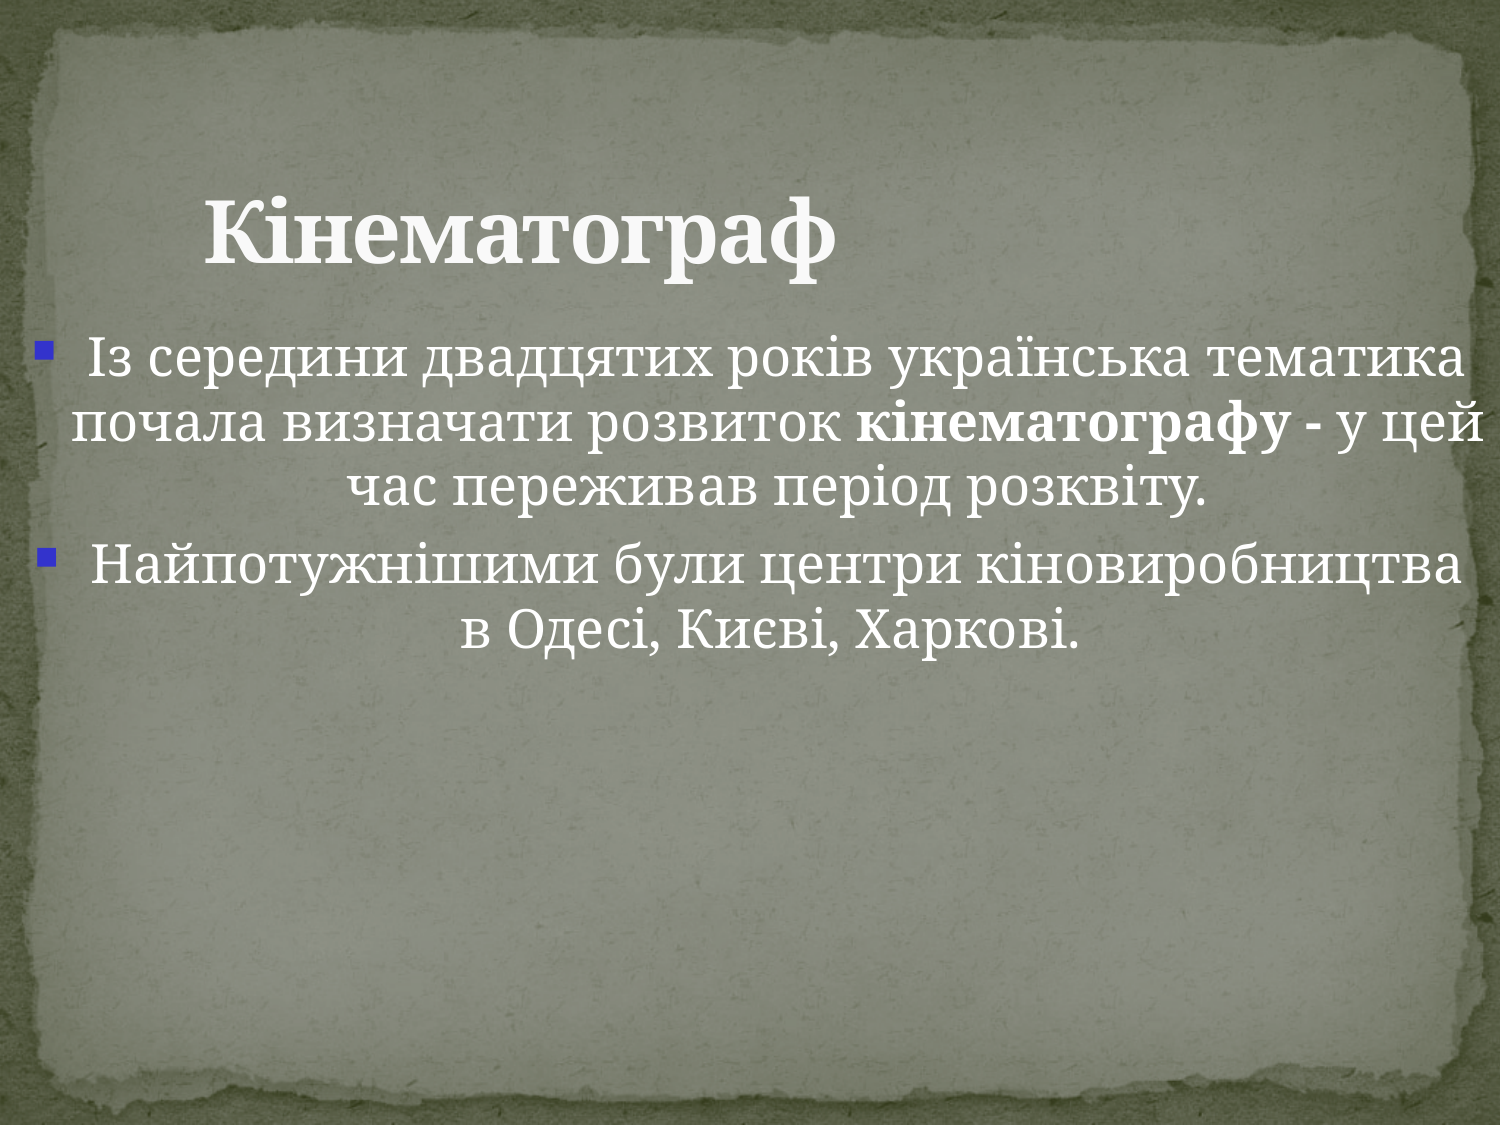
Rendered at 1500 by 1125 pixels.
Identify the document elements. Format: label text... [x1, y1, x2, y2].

title Кінематограф [188, 101, 1468, 289]
list Із середини двадцятих років українська тематика почала визначати розвиток кінематографу - у цей час переживав період розквіту. Найпотужнішими були центри кіновиробництва в Одесі, Києві, Харкові. [0, 314, 1500, 1125]
